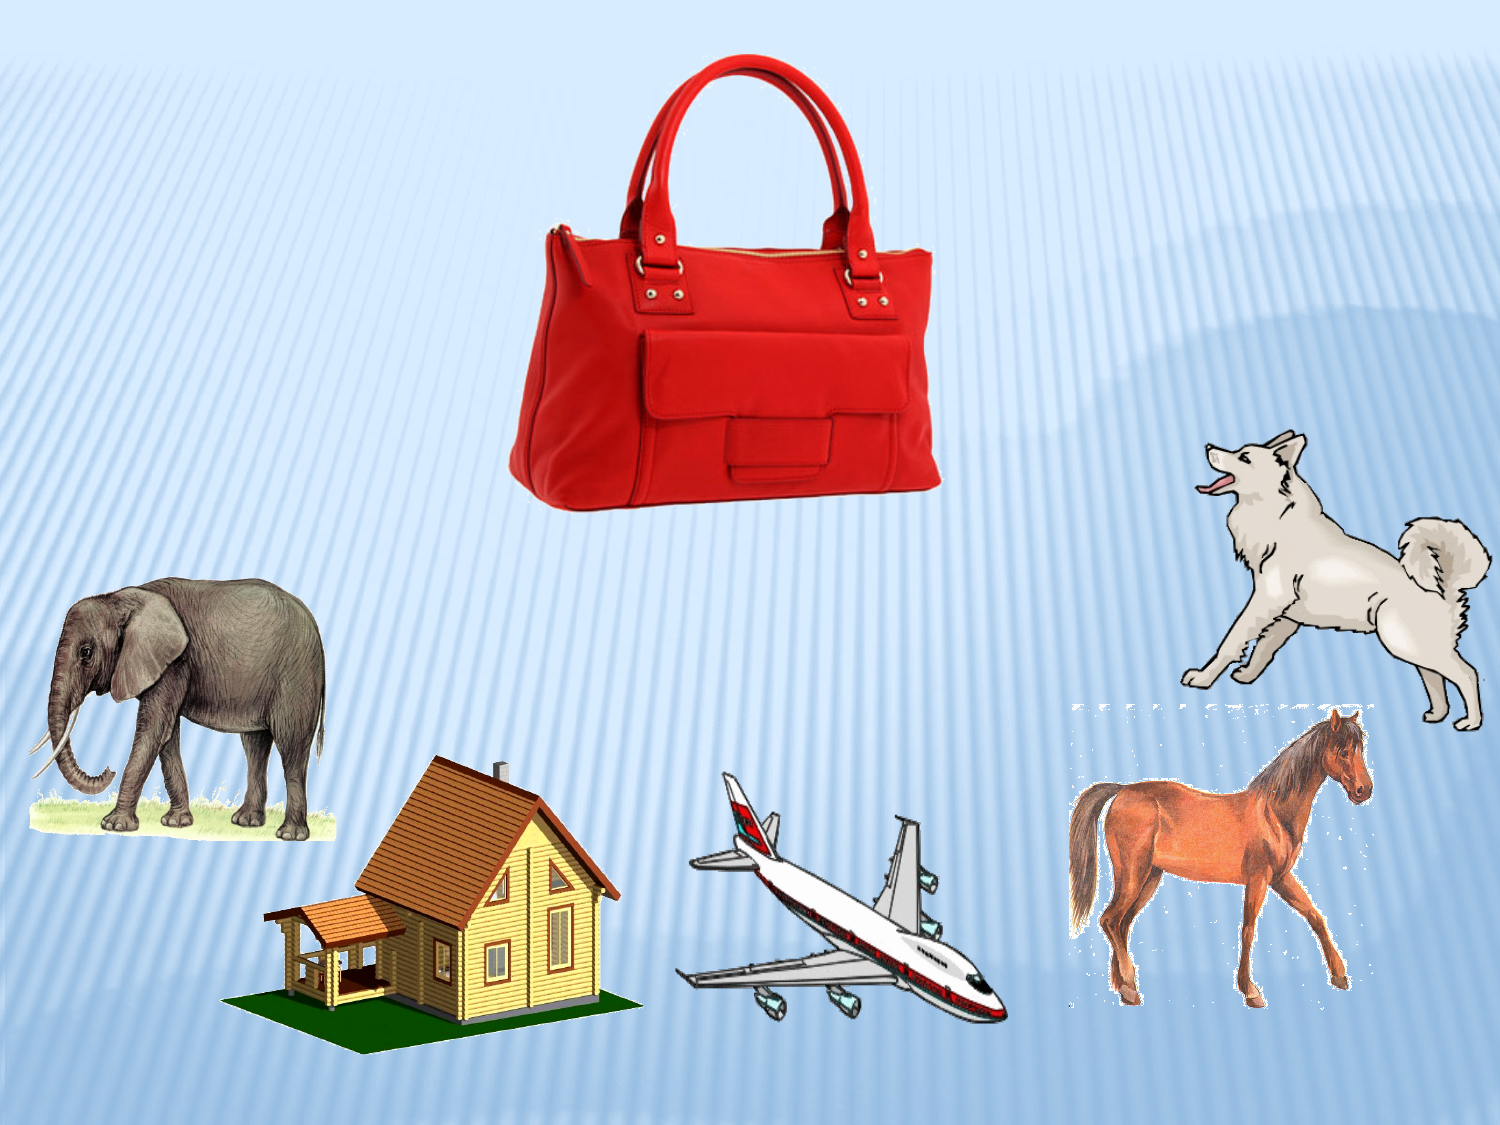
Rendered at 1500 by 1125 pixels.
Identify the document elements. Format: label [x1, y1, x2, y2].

picture [1068, 420, 1500, 1014]
picture [29, 562, 644, 1073]
picture [489, 54, 960, 524]
picture [667, 751, 1016, 1044]
